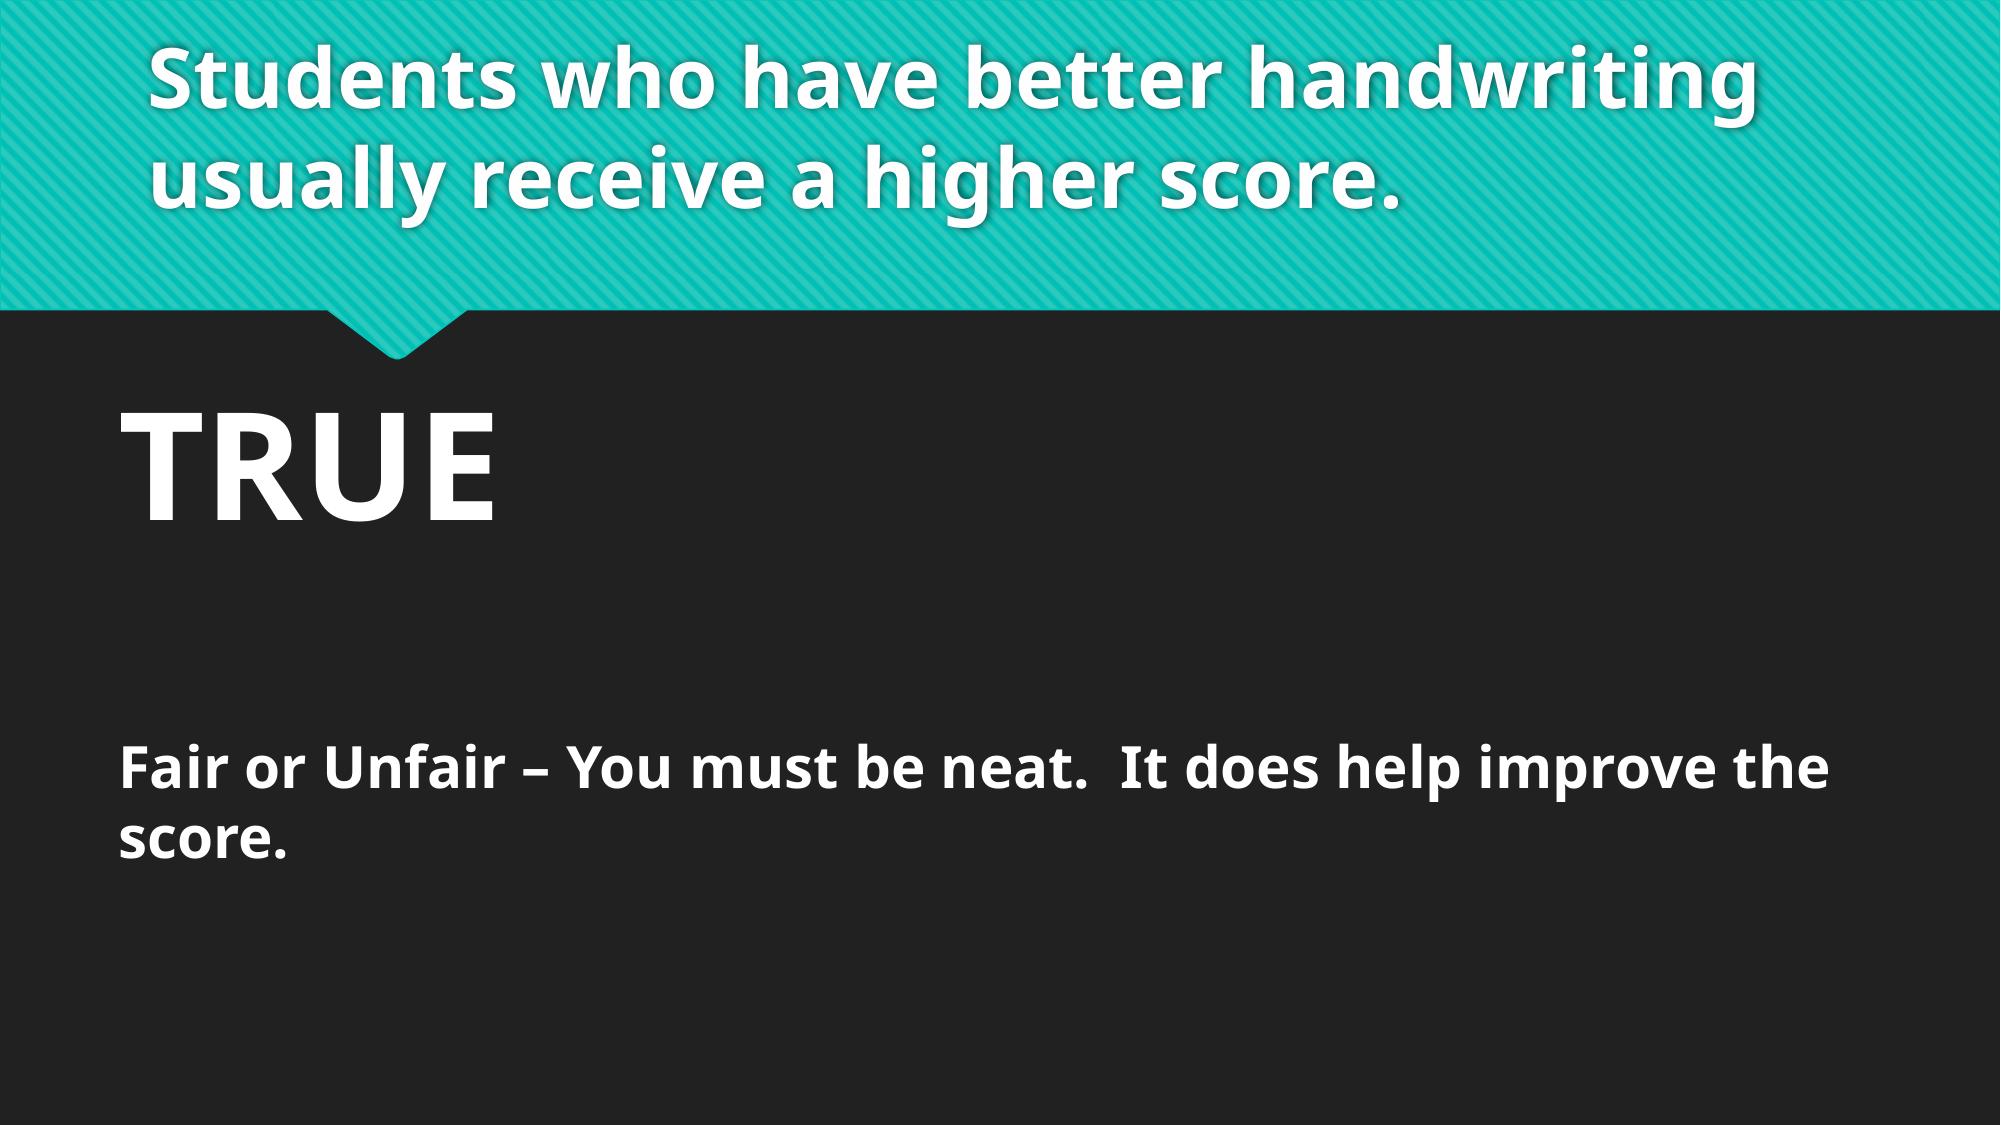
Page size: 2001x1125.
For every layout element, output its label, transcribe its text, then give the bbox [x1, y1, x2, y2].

text_box TRUE Fair or Unfair – You must be neat. It does help improve the score. [103, 363, 1868, 878]
title Students who have better handwriting usually receive a higher score. [132, 73, 1868, 233]
